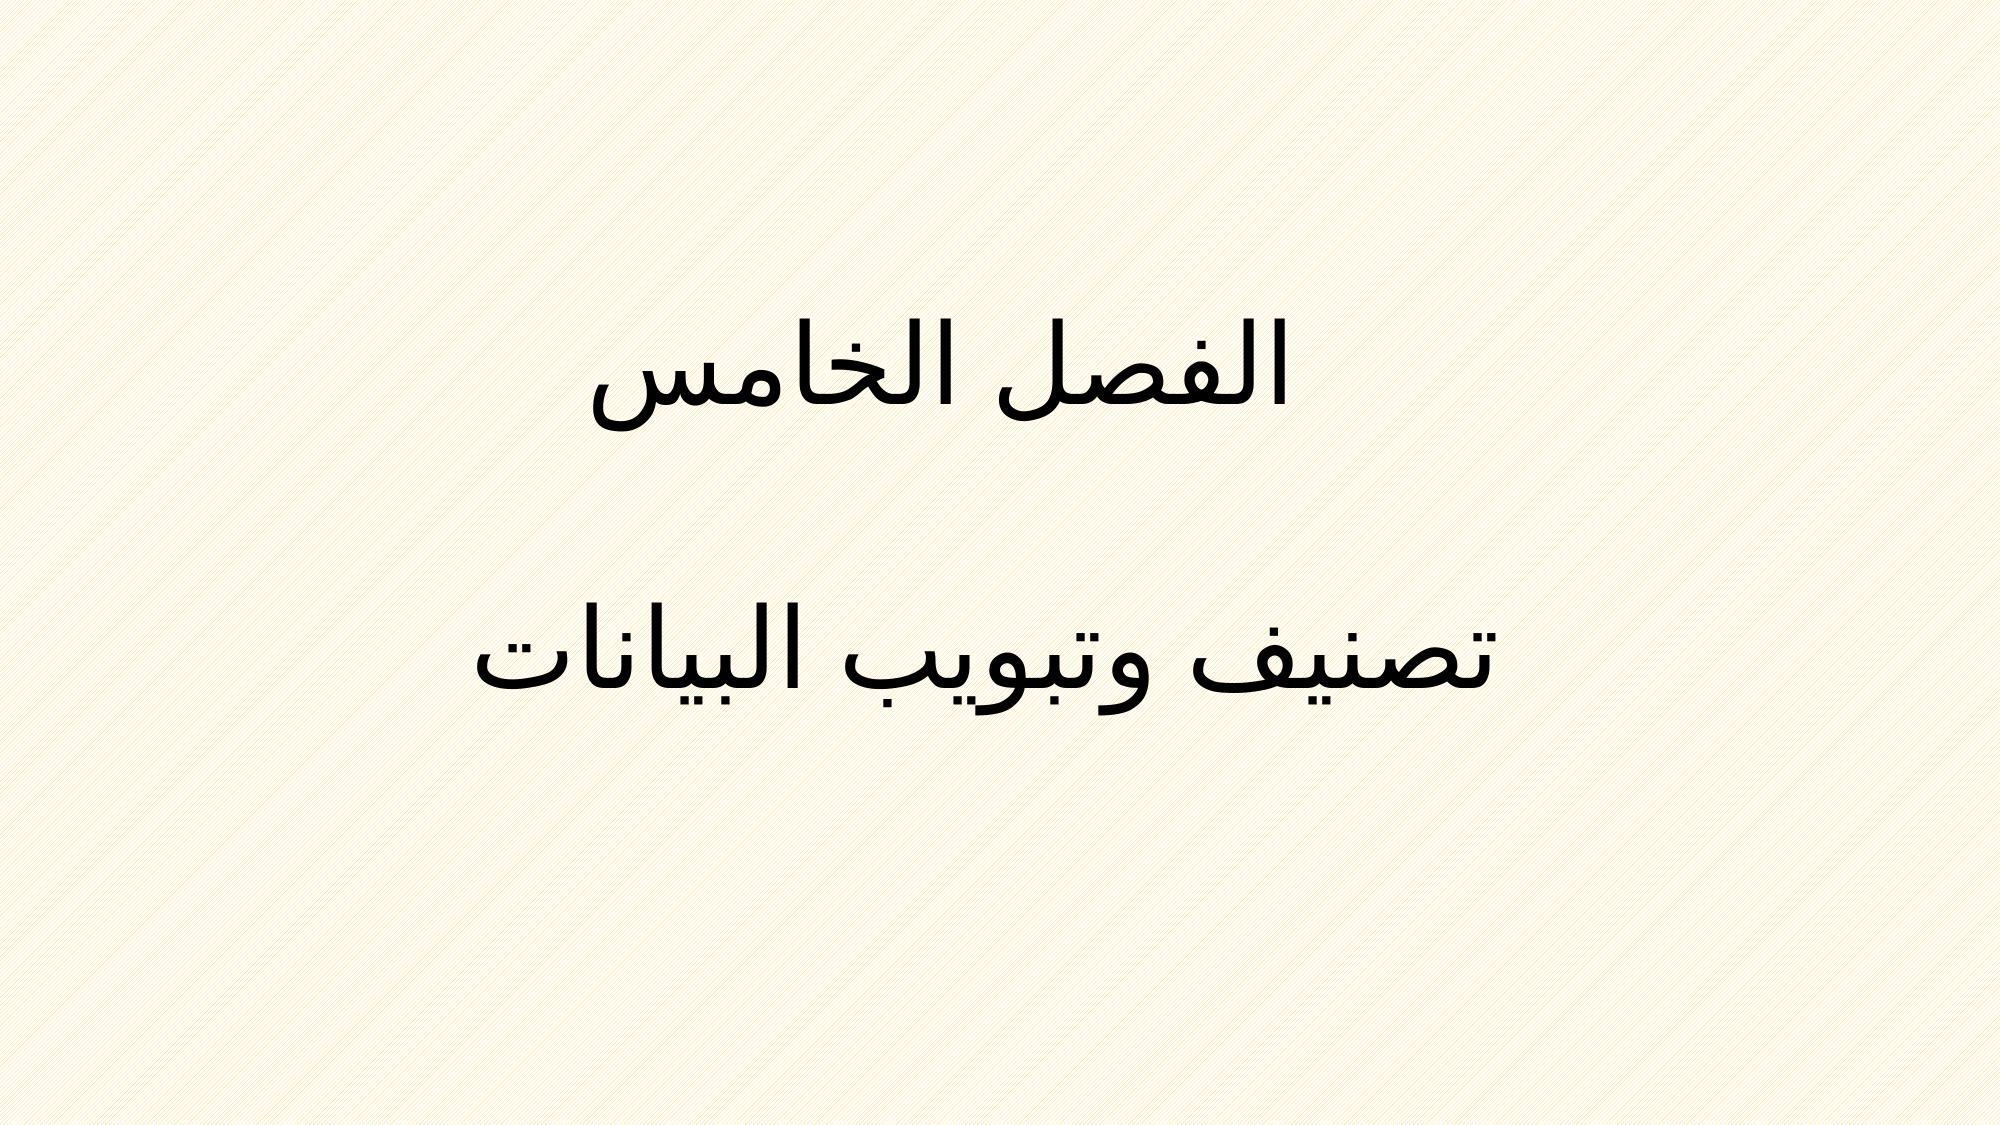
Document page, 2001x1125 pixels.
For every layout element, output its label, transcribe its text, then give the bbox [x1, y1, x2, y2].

list الفصل الخامس تصنيف وتبويب البيانات [137, 299, 1863, 1014]
